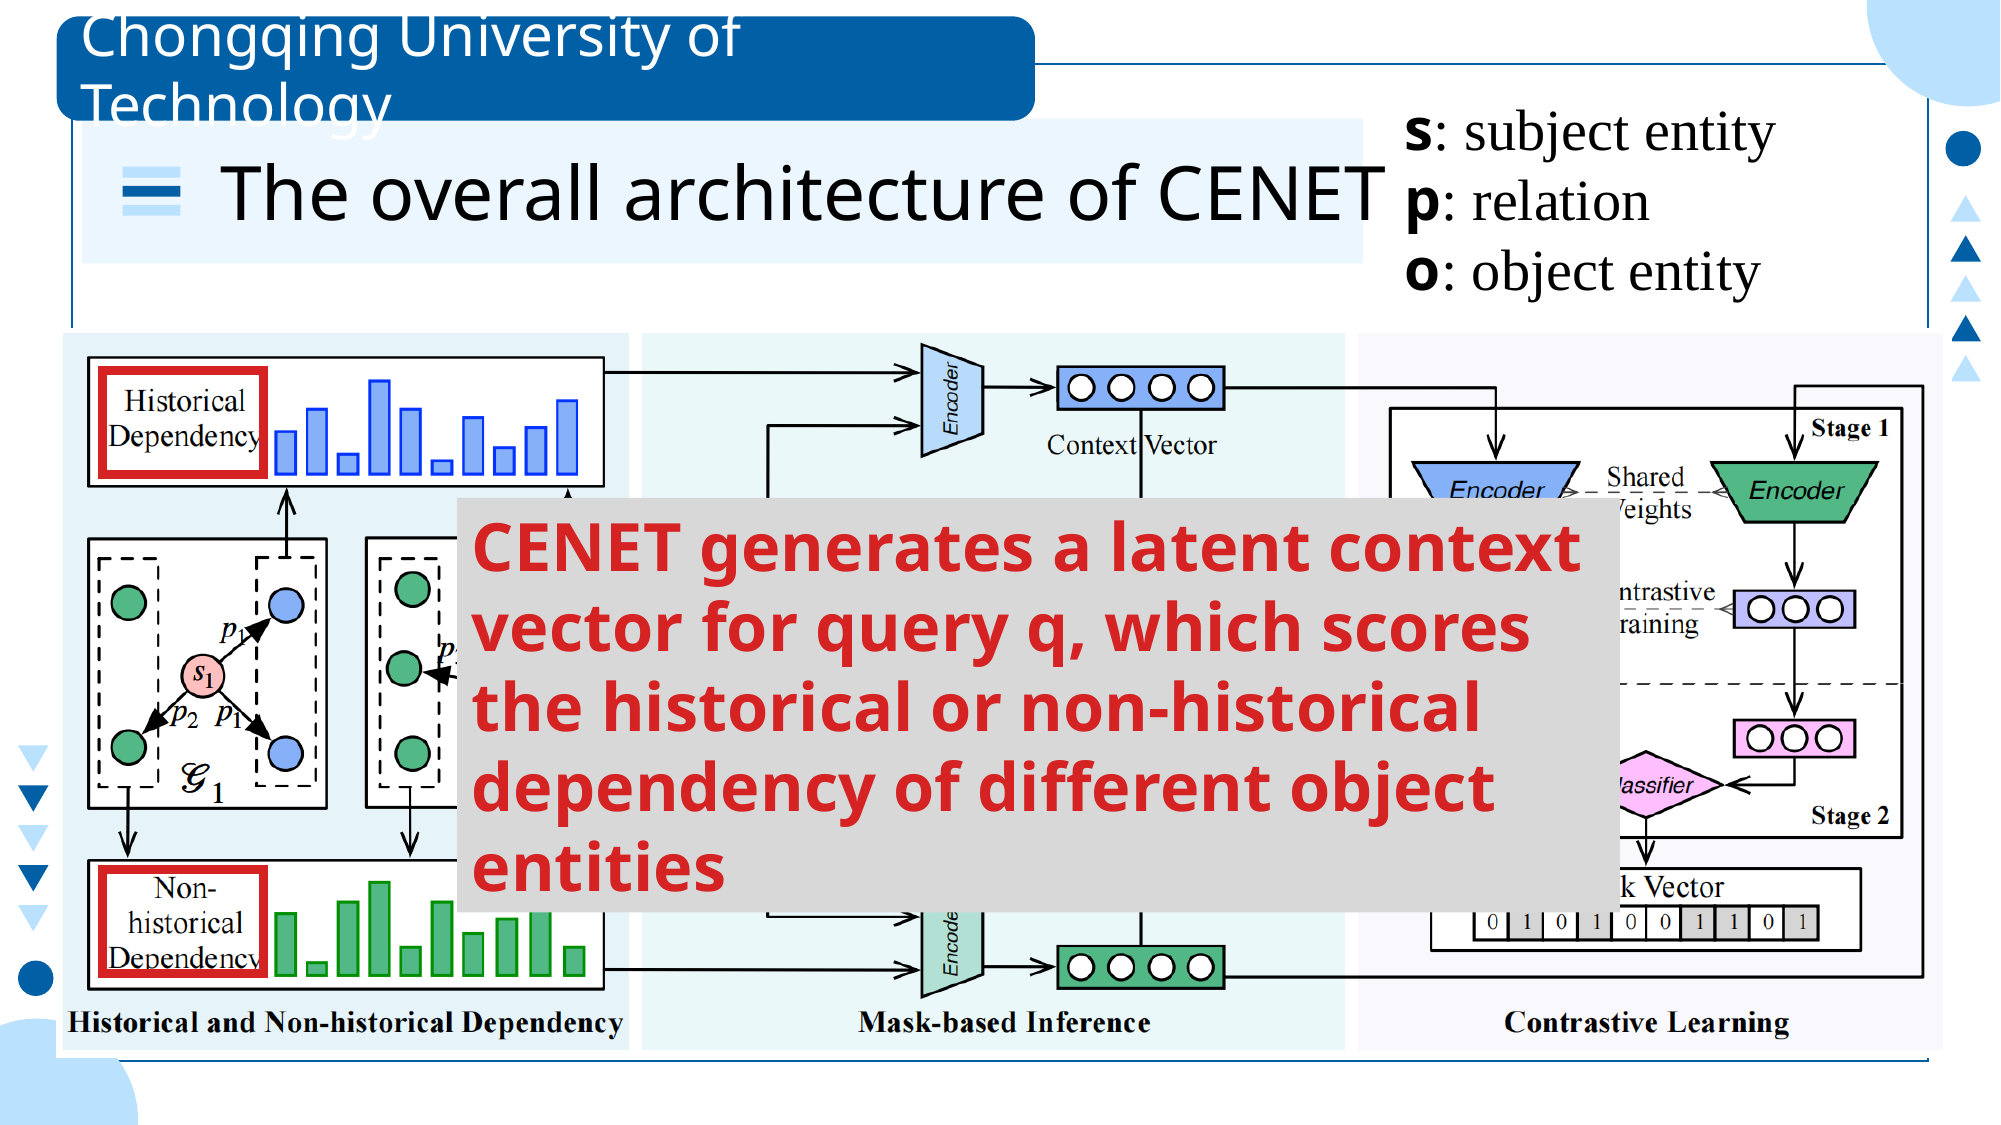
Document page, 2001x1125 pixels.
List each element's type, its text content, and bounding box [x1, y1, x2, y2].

text_box Chongqing University of Technology [55, 15, 1037, 122]
picture [56, 328, 1952, 1058]
text_box s: subject entity p: relation o: object entity [1390, 84, 1898, 310]
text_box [122, 166, 181, 216]
text_box [81, 118, 1364, 264]
text_box The overall architecture of CENET [220, 145, 1390, 236]
